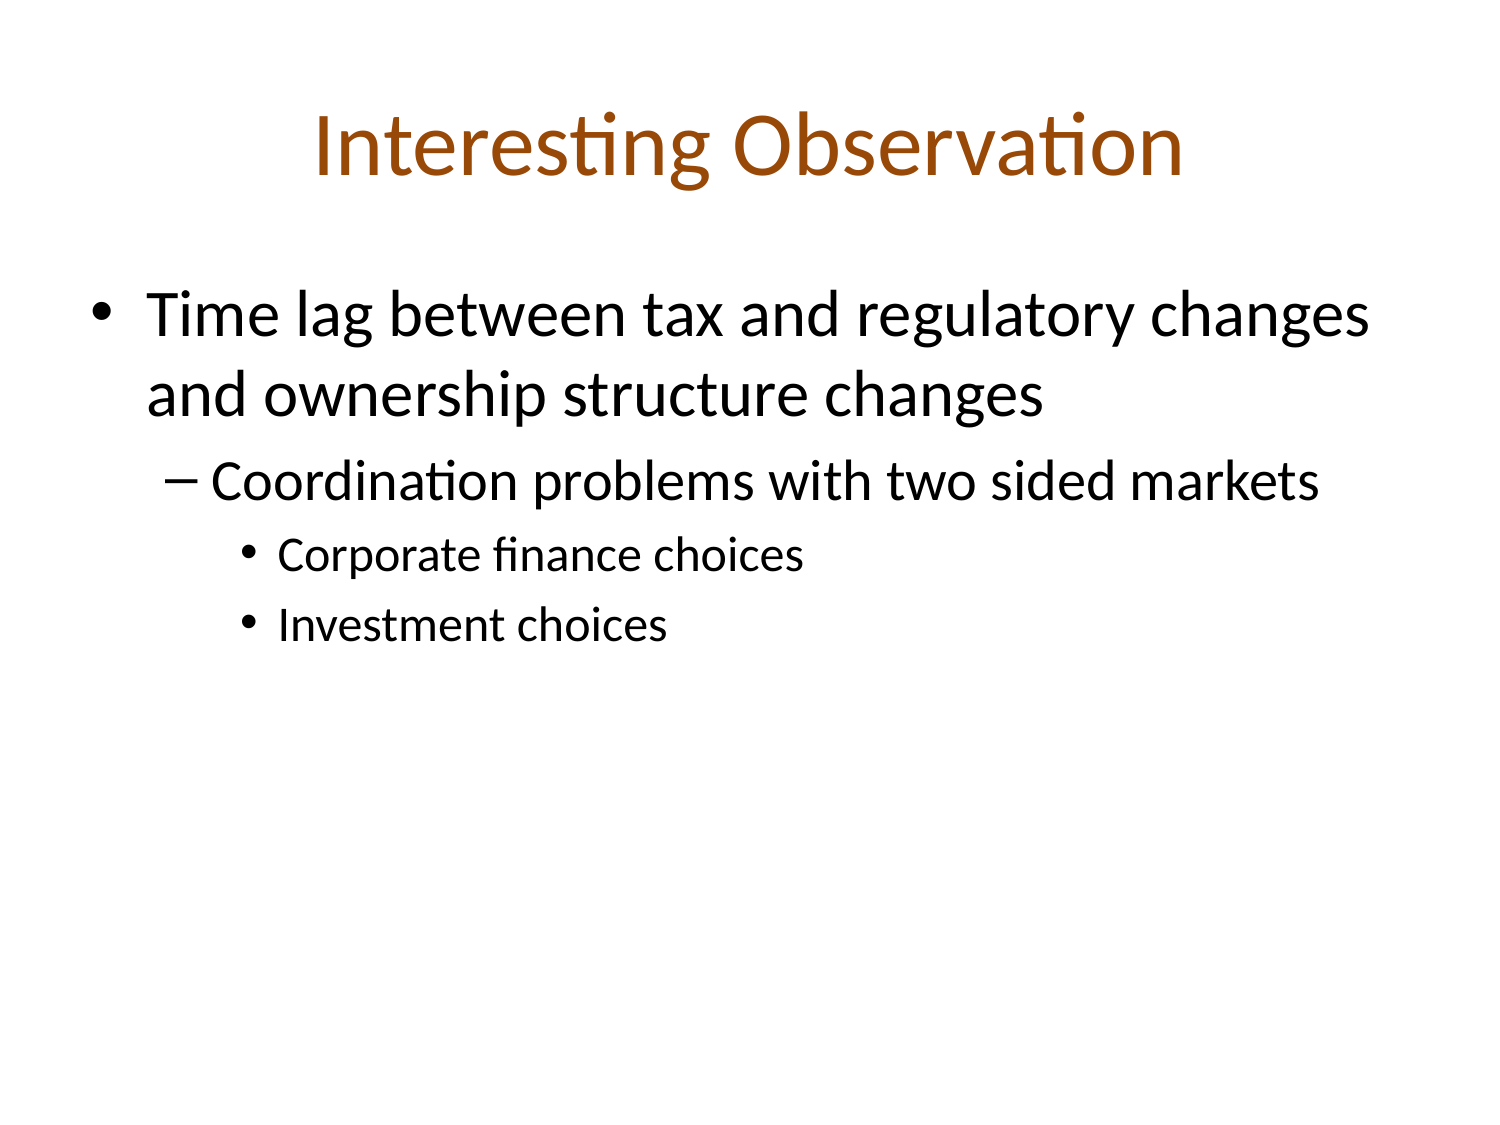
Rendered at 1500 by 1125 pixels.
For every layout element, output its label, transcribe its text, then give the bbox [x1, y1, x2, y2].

list Time lag between tax and regulatory changes and ownership structure changes Coordination problems with two sided markets Corporate finance choices Investment choices [75, 262, 1425, 1005]
title Interesting Observation [75, 45, 1425, 233]
